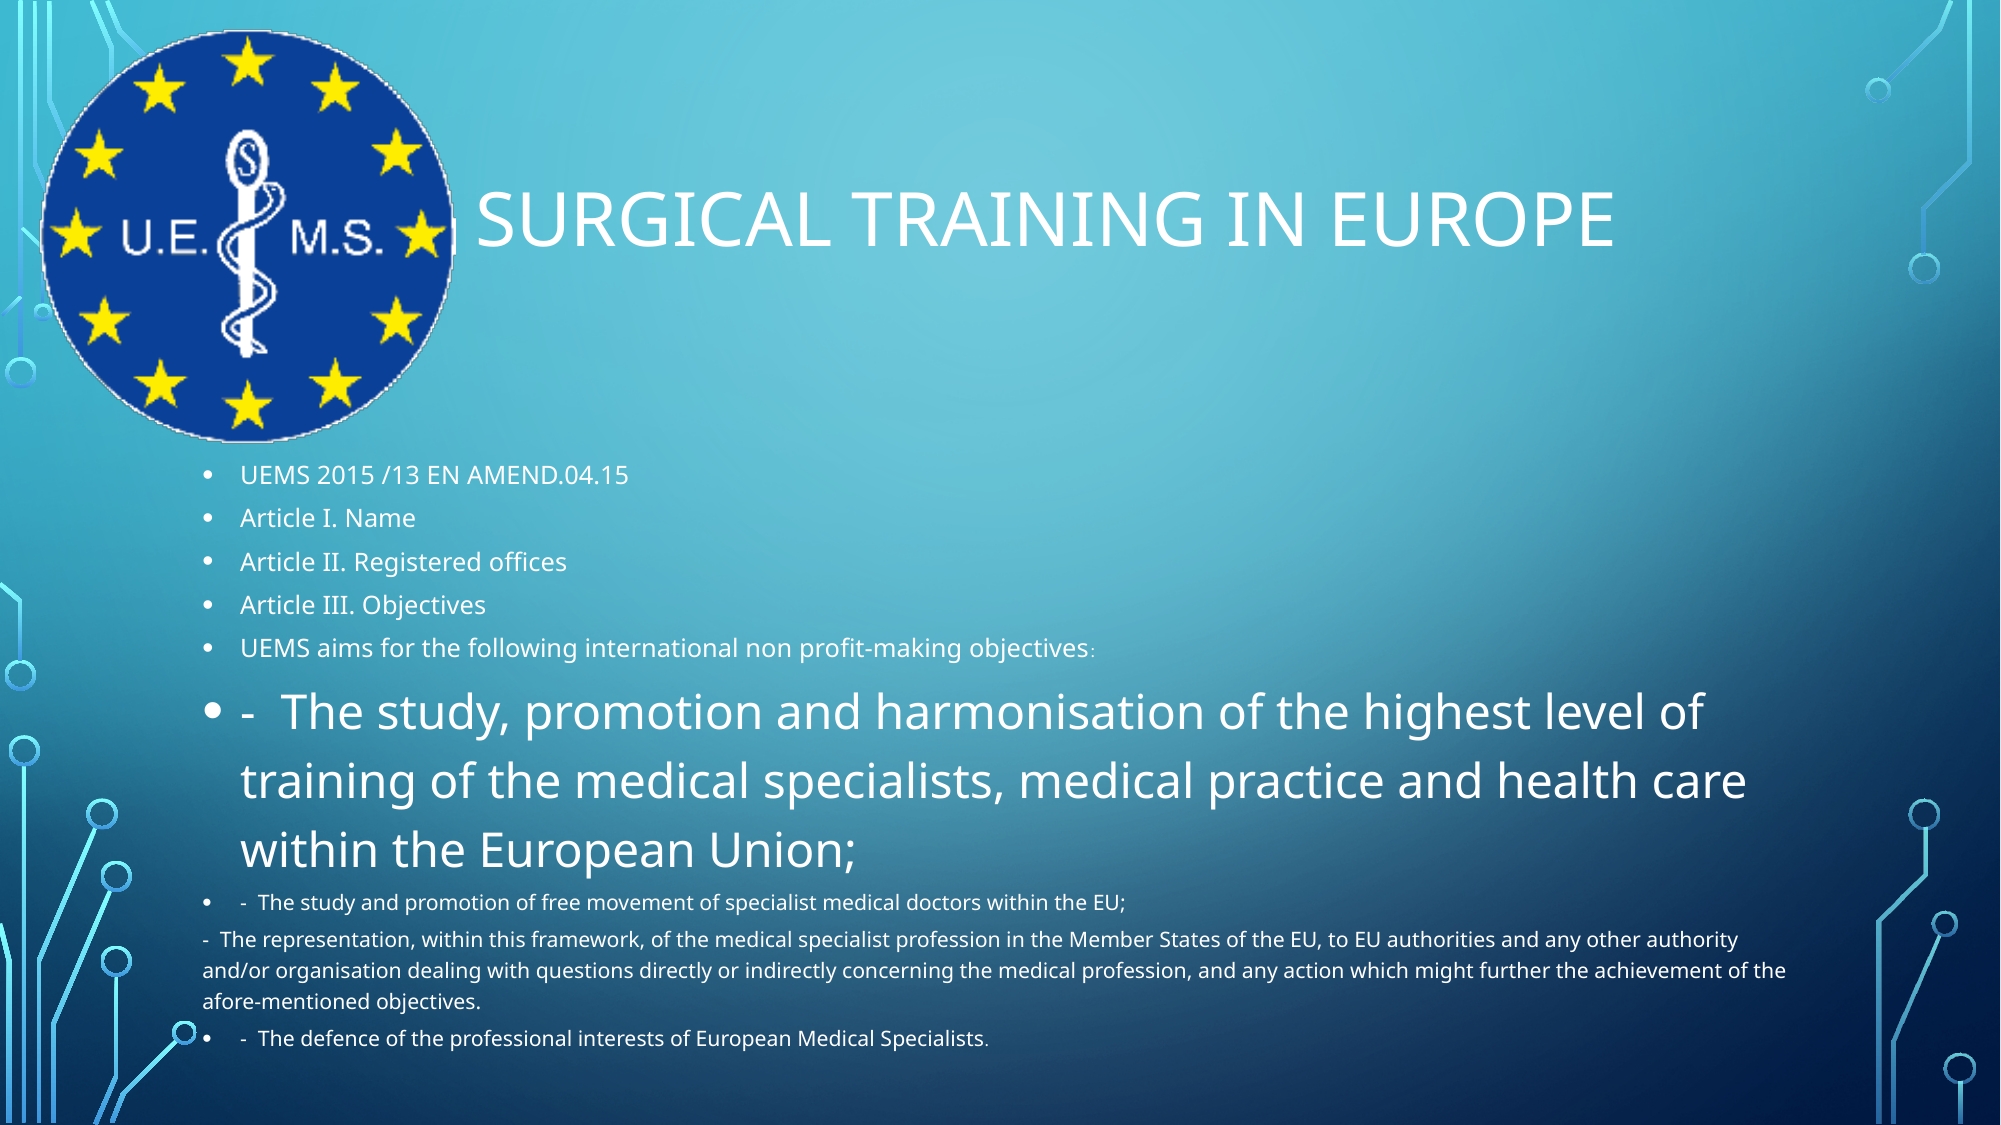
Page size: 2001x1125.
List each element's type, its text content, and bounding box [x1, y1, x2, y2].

list UEMS 2015 /13 EN AMEND.04.15 Article I. Name Article II. Registered offices Article III. Objectives UEMS aims for the following international non profit-making objectives: - The study, promotion and harmonisation of the highest level of training of the medical specialists, medical practice and health care within the European Union; - The study and promotion of free movement of specialist medical doctors within the EU; - The representation, within this framework, of the medical specialist profession in the Member States of the EU, to EU authorities and any other authority and/or organisation dealing with questions directly or indirectly concerning the medical profession, and any action which might further the achievement of the afore-mentioned objectives. - The defence of the professional interests of European Medical Specialists. [187, 445, 1813, 1066]
title SURGICAL TRAINING IN EUROPE [456, 101, 1813, 344]
picture [38, 28, 456, 446]
